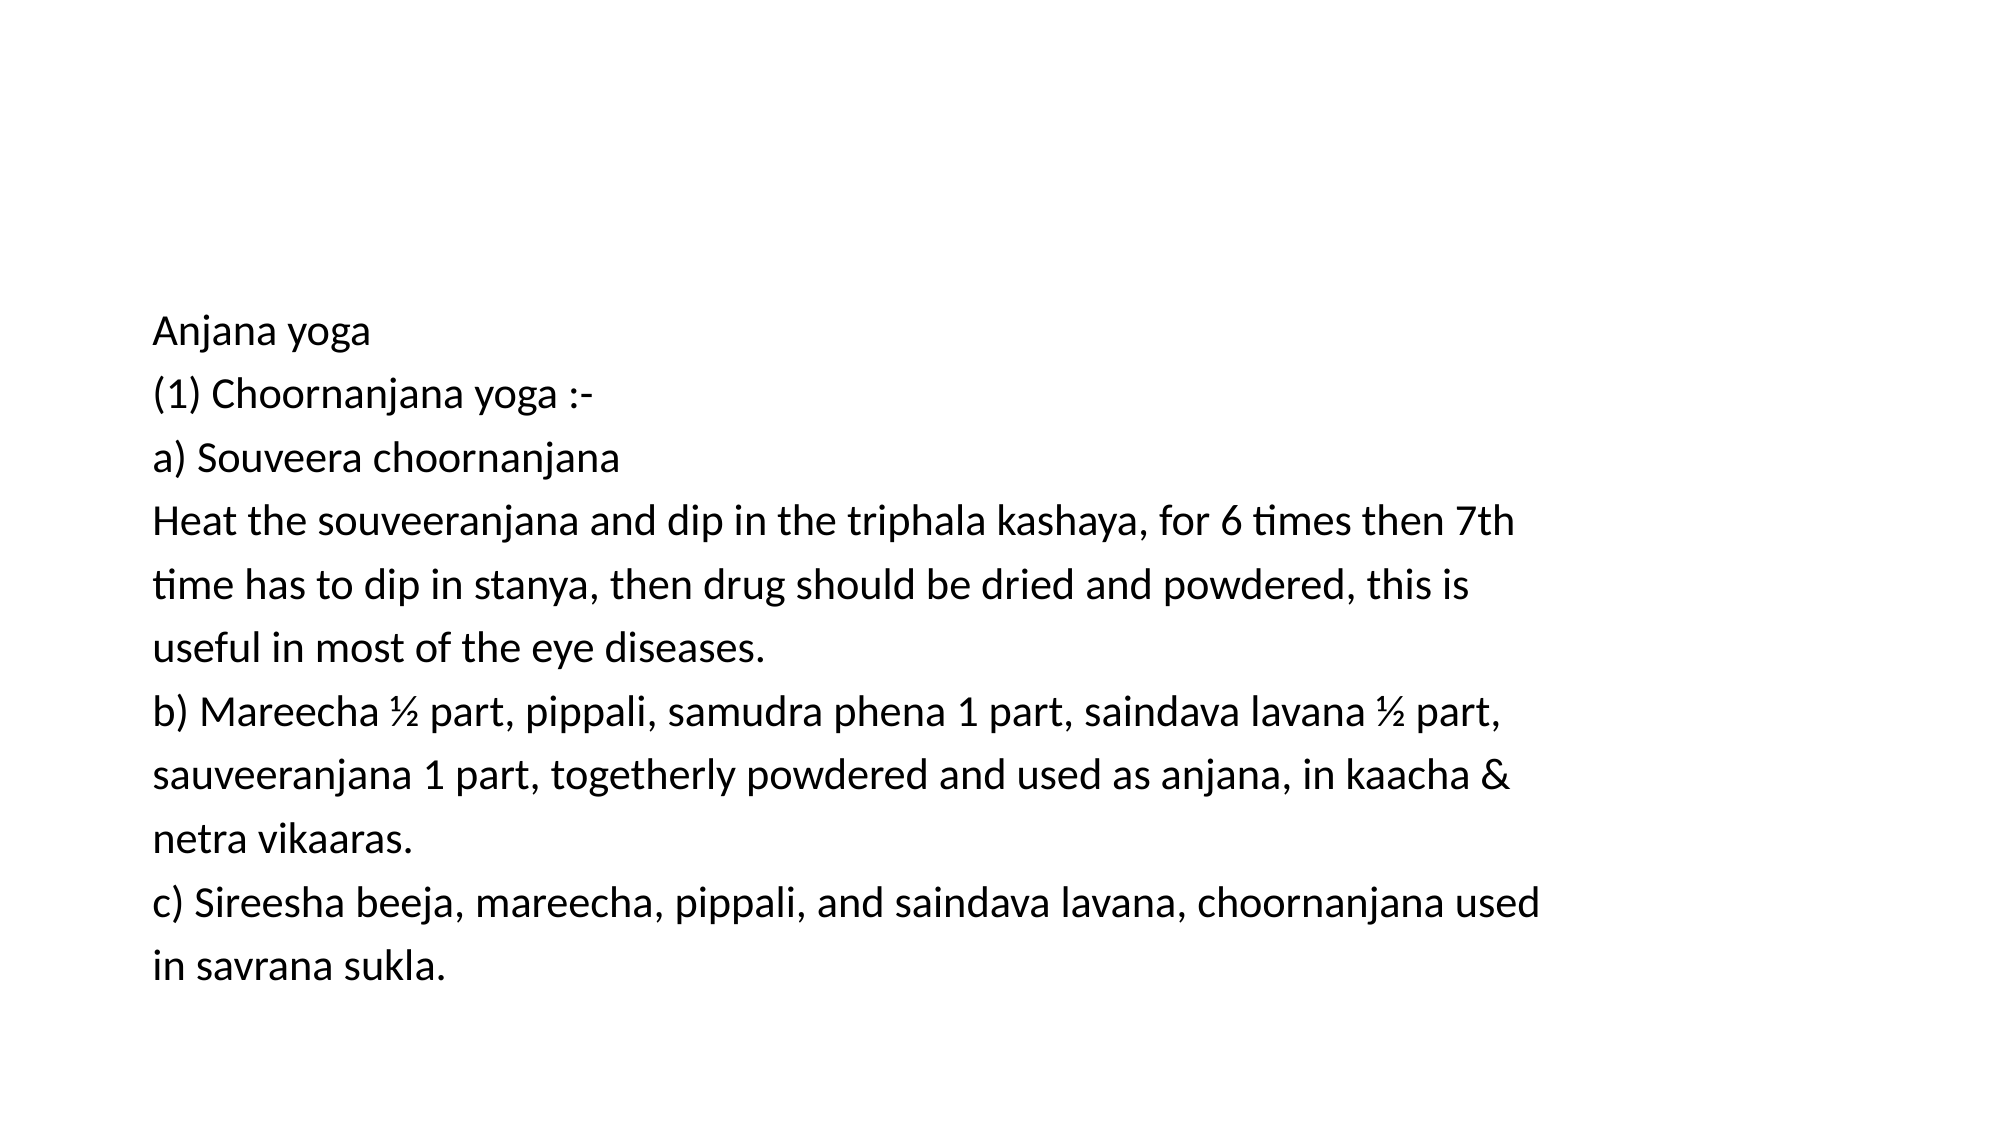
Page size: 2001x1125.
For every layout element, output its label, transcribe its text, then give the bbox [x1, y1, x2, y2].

list Anjana yoga (1) Choornanjana yoga :- a) Souveera choornanjana Heat the souveeranjana and dip in the triphala kashaya, for 6 times then 7th time has to dip in stanya, then drug should be dried and powdered, this is useful in most of the eye diseases. b) Mareecha ½ part, pippali, samudra phena 1 part, saindava lavana ½ part, sauveeranjana 1 part, togetherly powdered and used as anjana, in kaacha & netra vikaaras. c) Sireesha beeja, mareecha, pippali, and saindava lavana, choornanjana used in savrana sukla. [137, 299, 1863, 1014]
